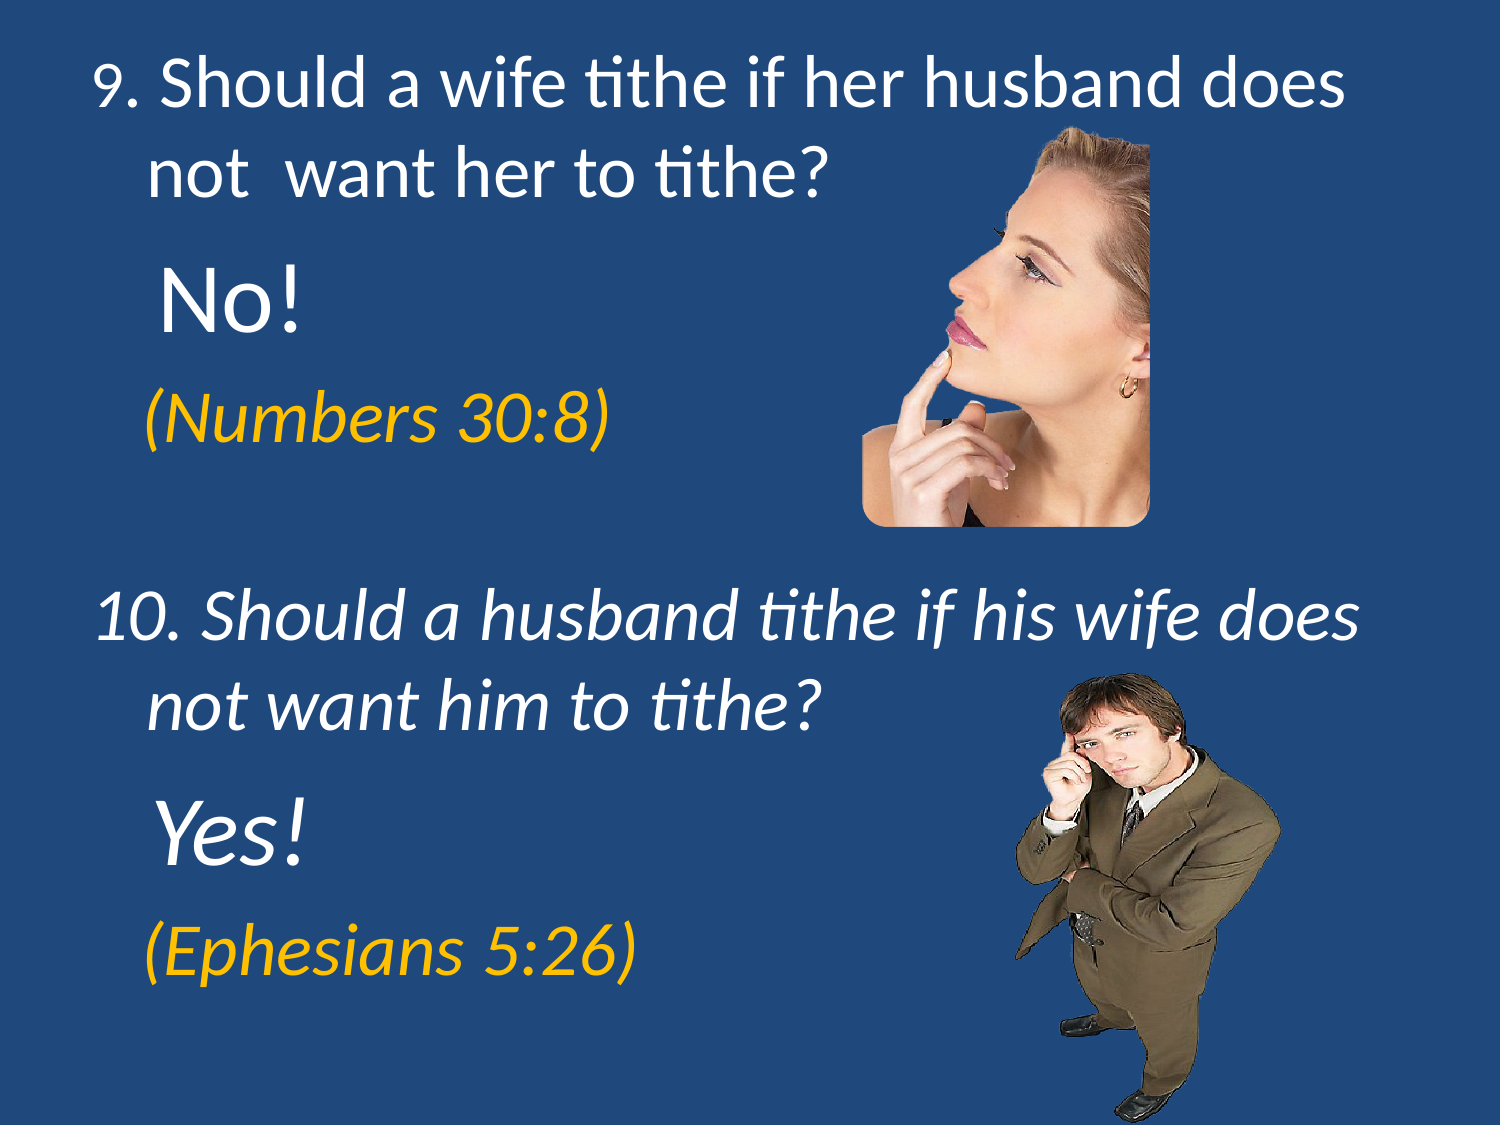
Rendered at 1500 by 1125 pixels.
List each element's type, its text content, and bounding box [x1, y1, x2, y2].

picture [1012, 670, 1284, 1125]
picture [862, 124, 1151, 528]
list 9. Should a wife tithe if her husband does not want her to tithe? No! (Numbers 30:8) 10. Should a husband tithe if his wife does not want him to tithe? Yes! (Ephesians 5:26) [75, 24, 1425, 1088]
